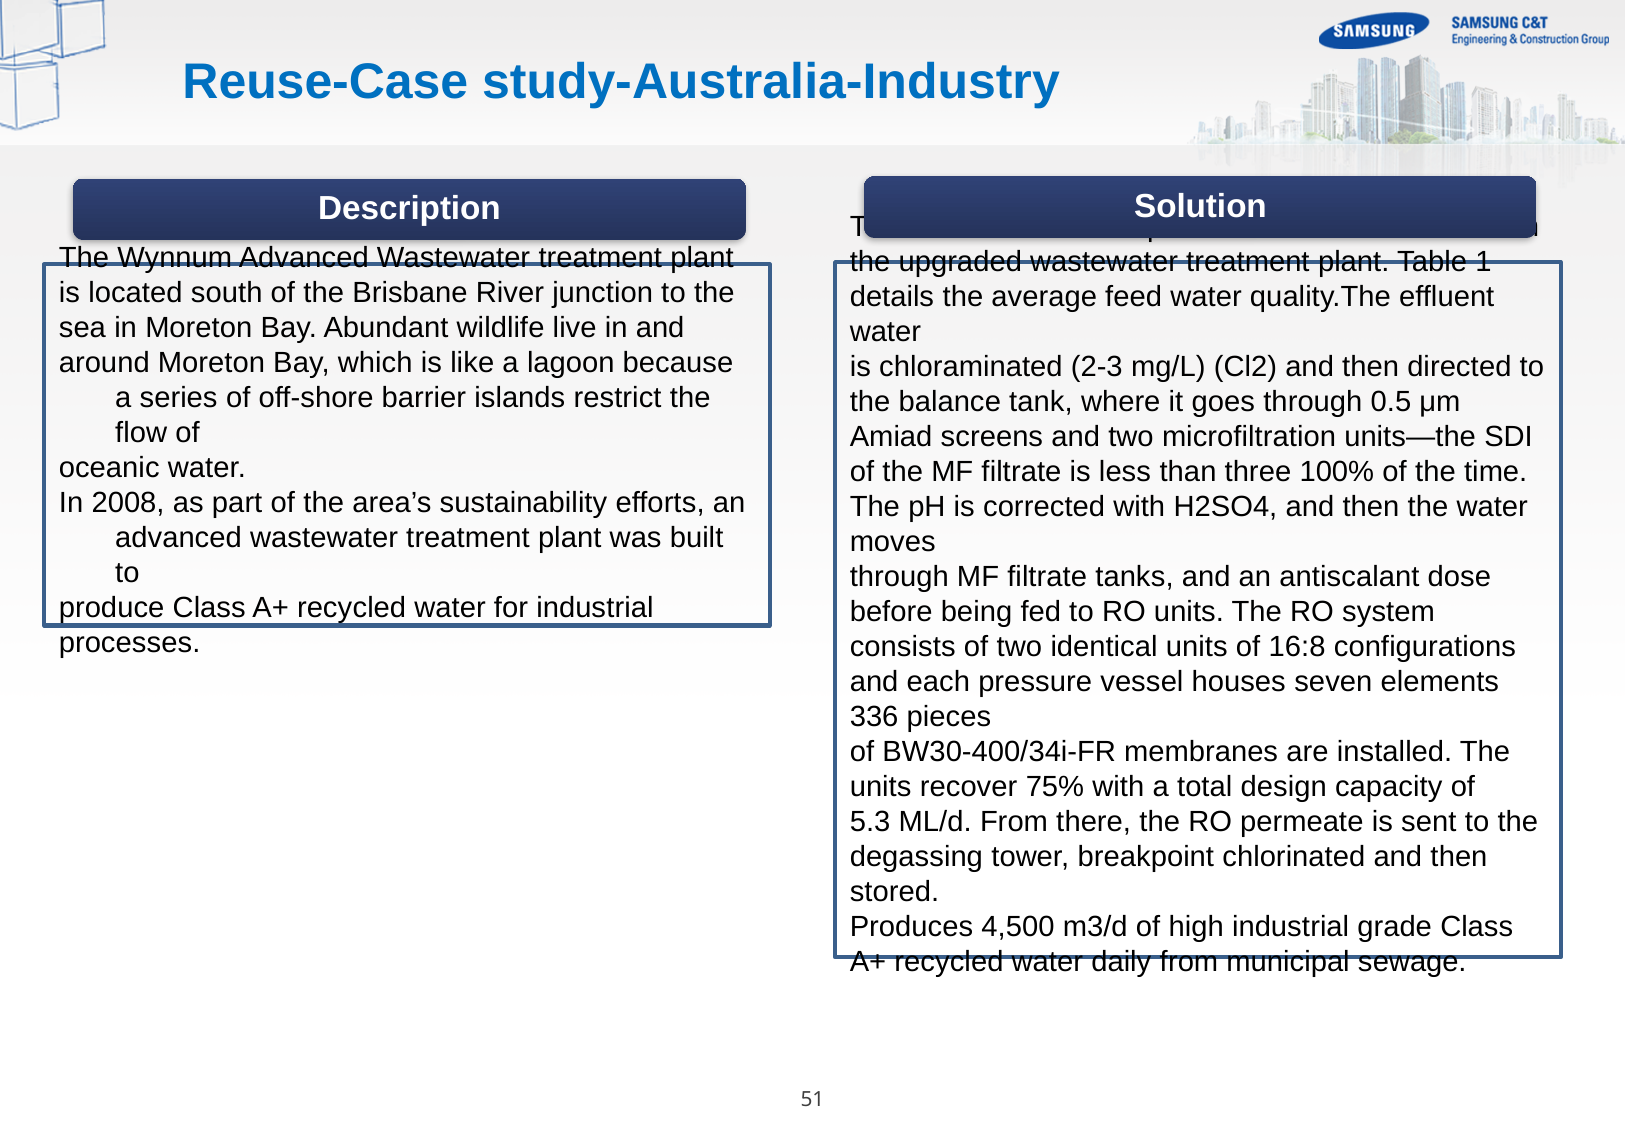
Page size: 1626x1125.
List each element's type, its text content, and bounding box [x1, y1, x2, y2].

text_box Solution [864, 176, 1537, 238]
picture [0, 0, 1625, 1125]
text_box Description [73, 178, 746, 241]
text_box The water reclamation plant receives feed water from the upgraded wastewater treatment plant. Table 1 details the average feed water quality.The effluent water is chloraminated (2-3 mg/L) (Cl2) and then directed to the balance tank, where it goes through 0.5 μm Amiad screens and two microfiltration units—the SDI of the MF filtrate is less than three 100% of the time. The pH is corrected with H2SO4, and then the water moves through MF filtrate tanks, and an antiscalant dose before being fed to RO units. The RO system consists of two identical units of 16:8 configurations and each pressure vessel houses seven elements 336 pieces of BW30-400/34i-FR membranes are installed. The units recover 75% with a total design capacity of 5.3 ML/d. From there, the RO permeate is sent to the degassing tower, breakpoint chlorinated and then stored. Produces 4,500 m3/d of high industrial grade Class A+ recycled water daily from municipal sewage. [833, 260, 1563, 959]
text_box Reuse-Case study-Australia-Industry [98, 36, 1145, 109]
text_box The Wynnum Advanced Wastewater treatment plant is located south of the Brisbane River junction to the sea in Moreton Bay. Abundant wildlife live in and around Moreton Bay, which is like a lagoon because a series of off-shore barrier islands restrict the flow of oceanic water. In 2008, as part of the area’s sustainability efforts, an advanced wastewater treatment plant was built to produce Class A+ recycled water for industrial processes. [42, 262, 772, 628]
